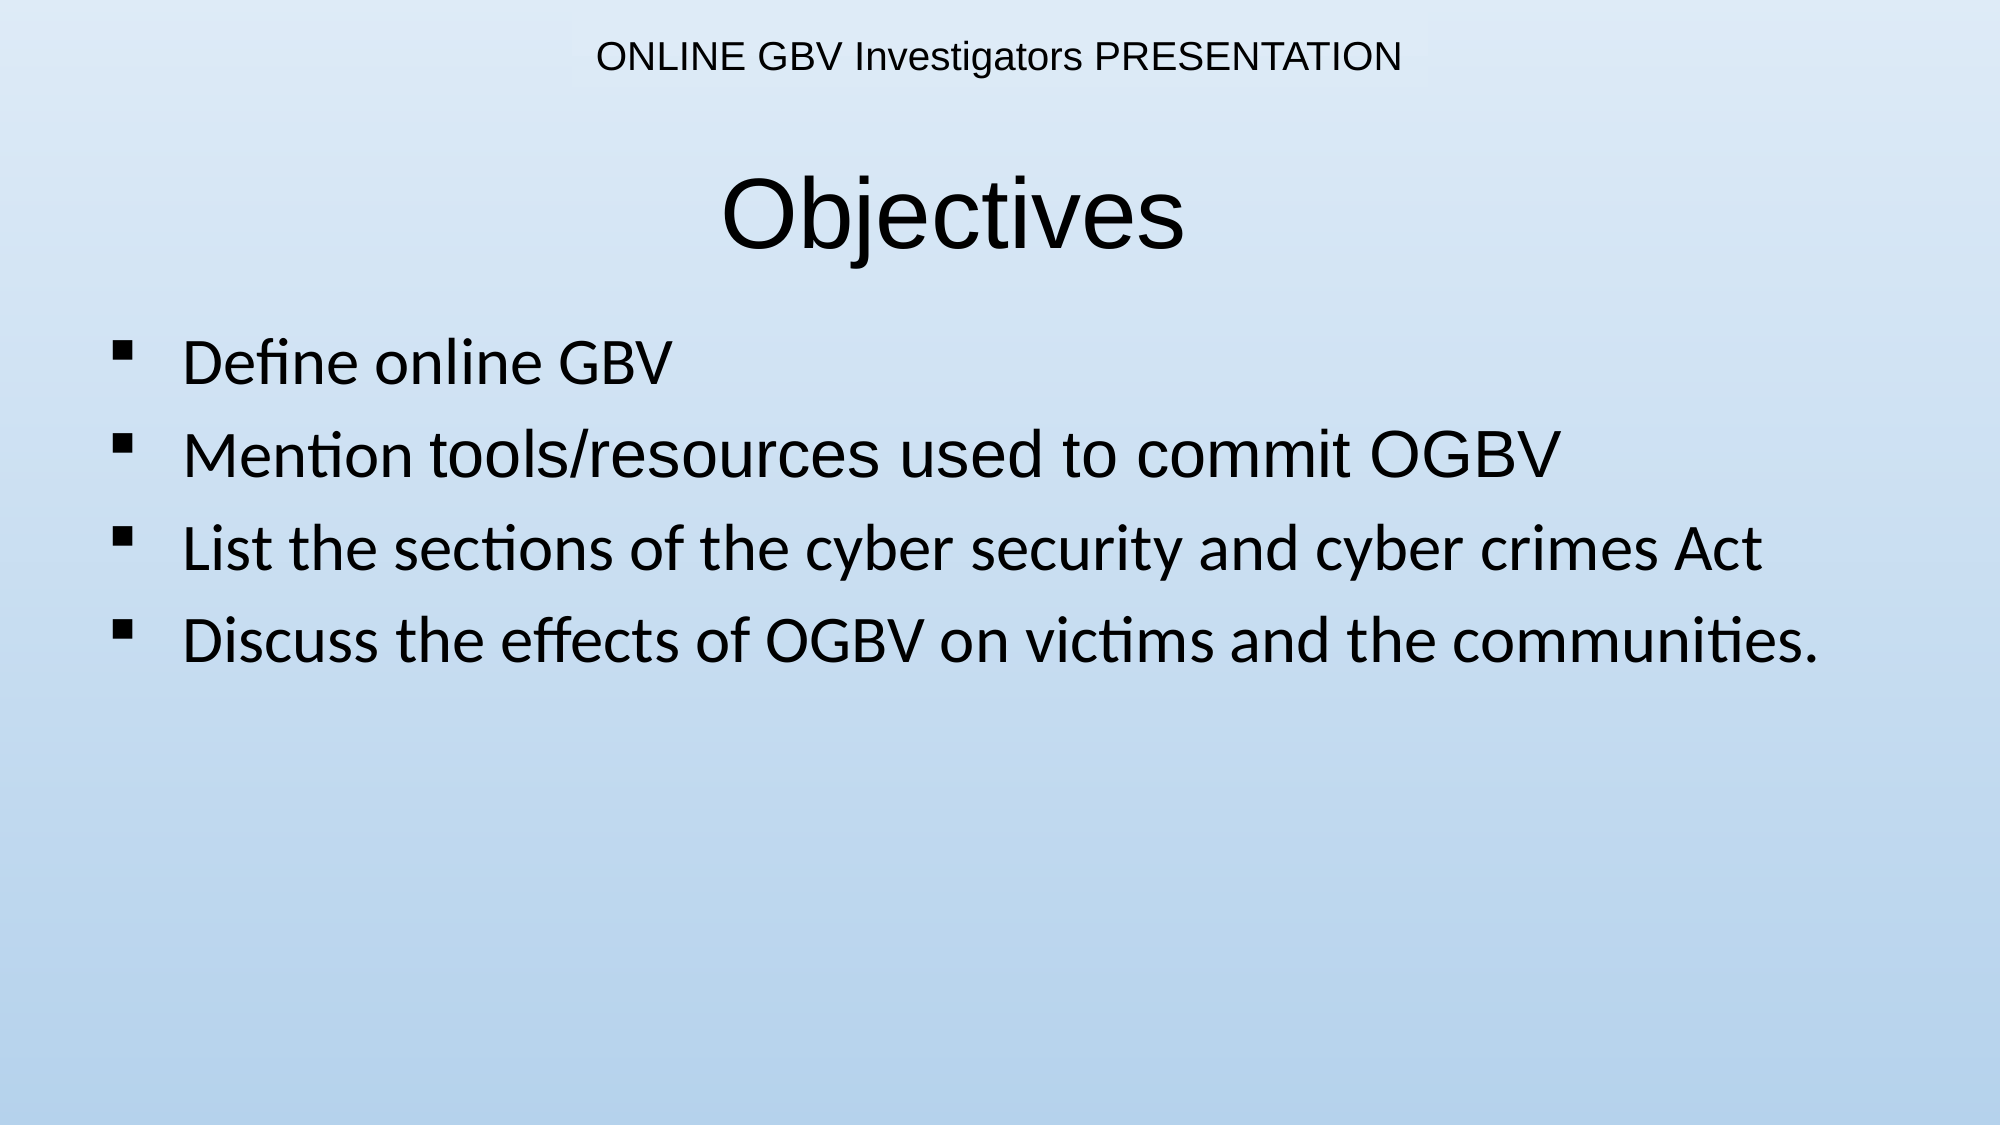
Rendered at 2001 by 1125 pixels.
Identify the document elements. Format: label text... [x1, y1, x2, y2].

text_box Objectives [434, 140, 1473, 276]
subtitle Define online GBV Mention tools/resources used to commit OGBV List the sections of the cyber security and cyber crimes Act Discuss the effects of OGBV on victims and the communities. [92, 319, 1908, 864]
title ONLINE GBV Investigators PRESENTATION [571, 0, 1429, 87]
